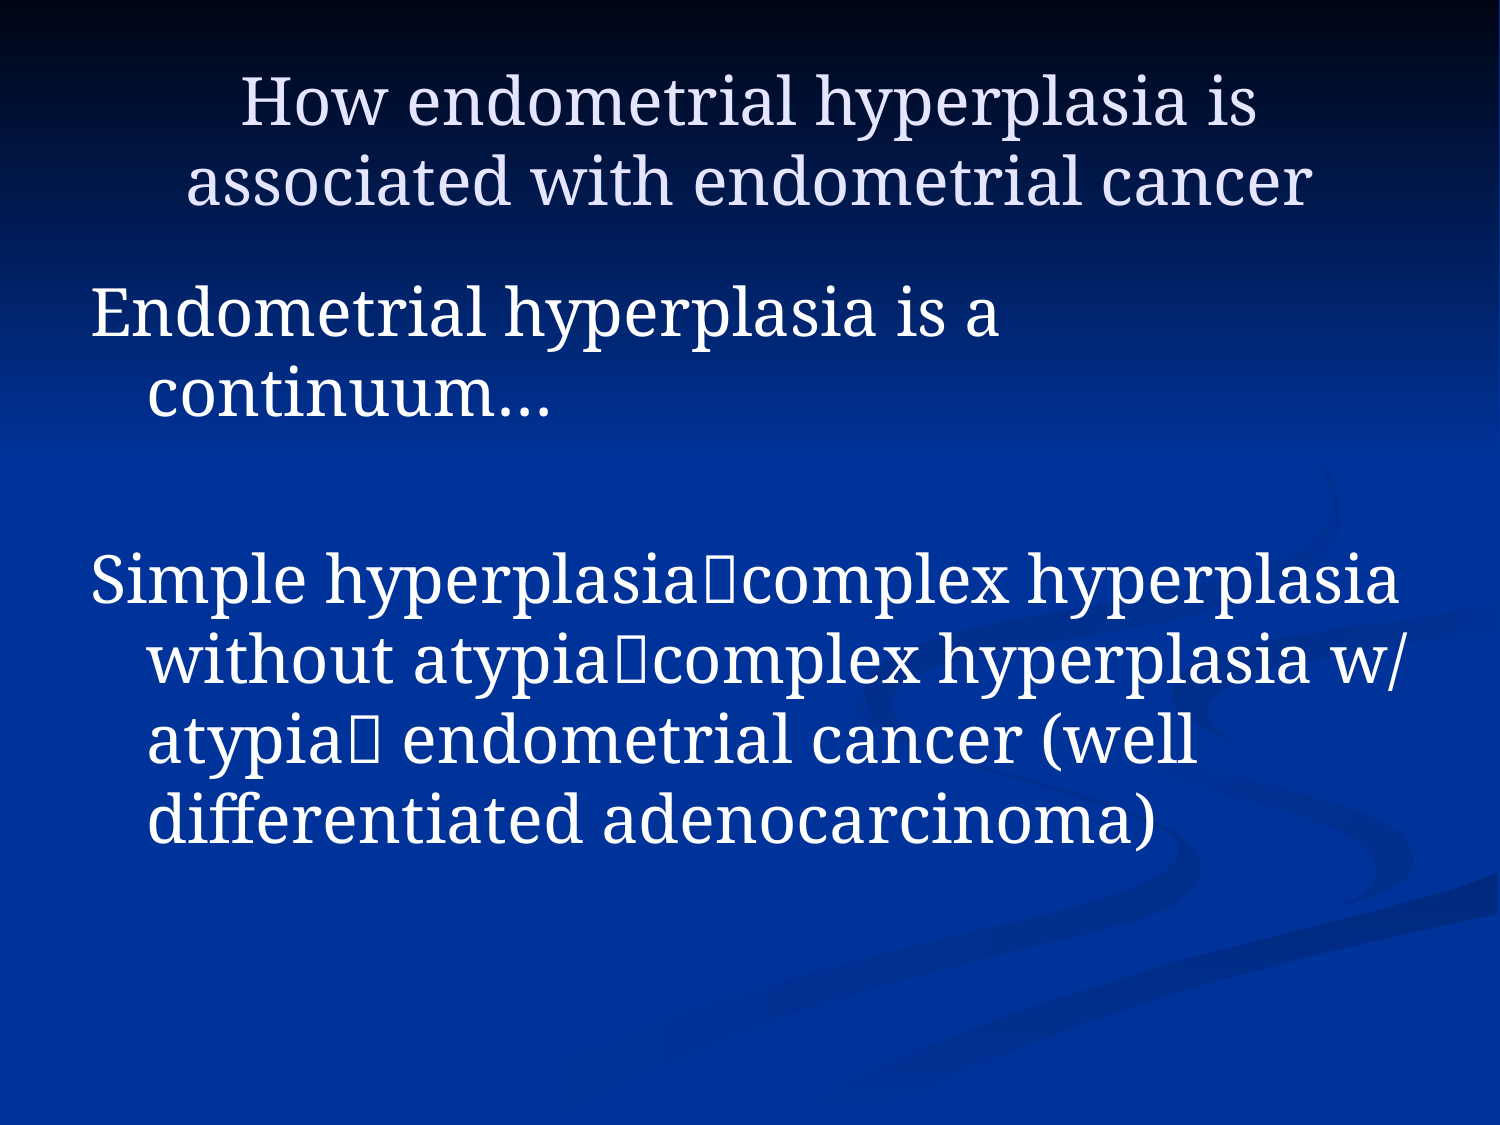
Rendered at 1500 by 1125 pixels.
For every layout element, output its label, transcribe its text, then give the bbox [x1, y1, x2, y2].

list Endometrial hyperplasia is a continuum… Simple hyperplasiacomplex hyperplasia without atypiacomplex hyperplasia w/ atypia endometrial cancer (well differentiated adenocarcinoma) [75, 262, 1425, 1005]
title How endometrial hyperplasia is associated with endometrial cancer [75, 45, 1425, 233]
